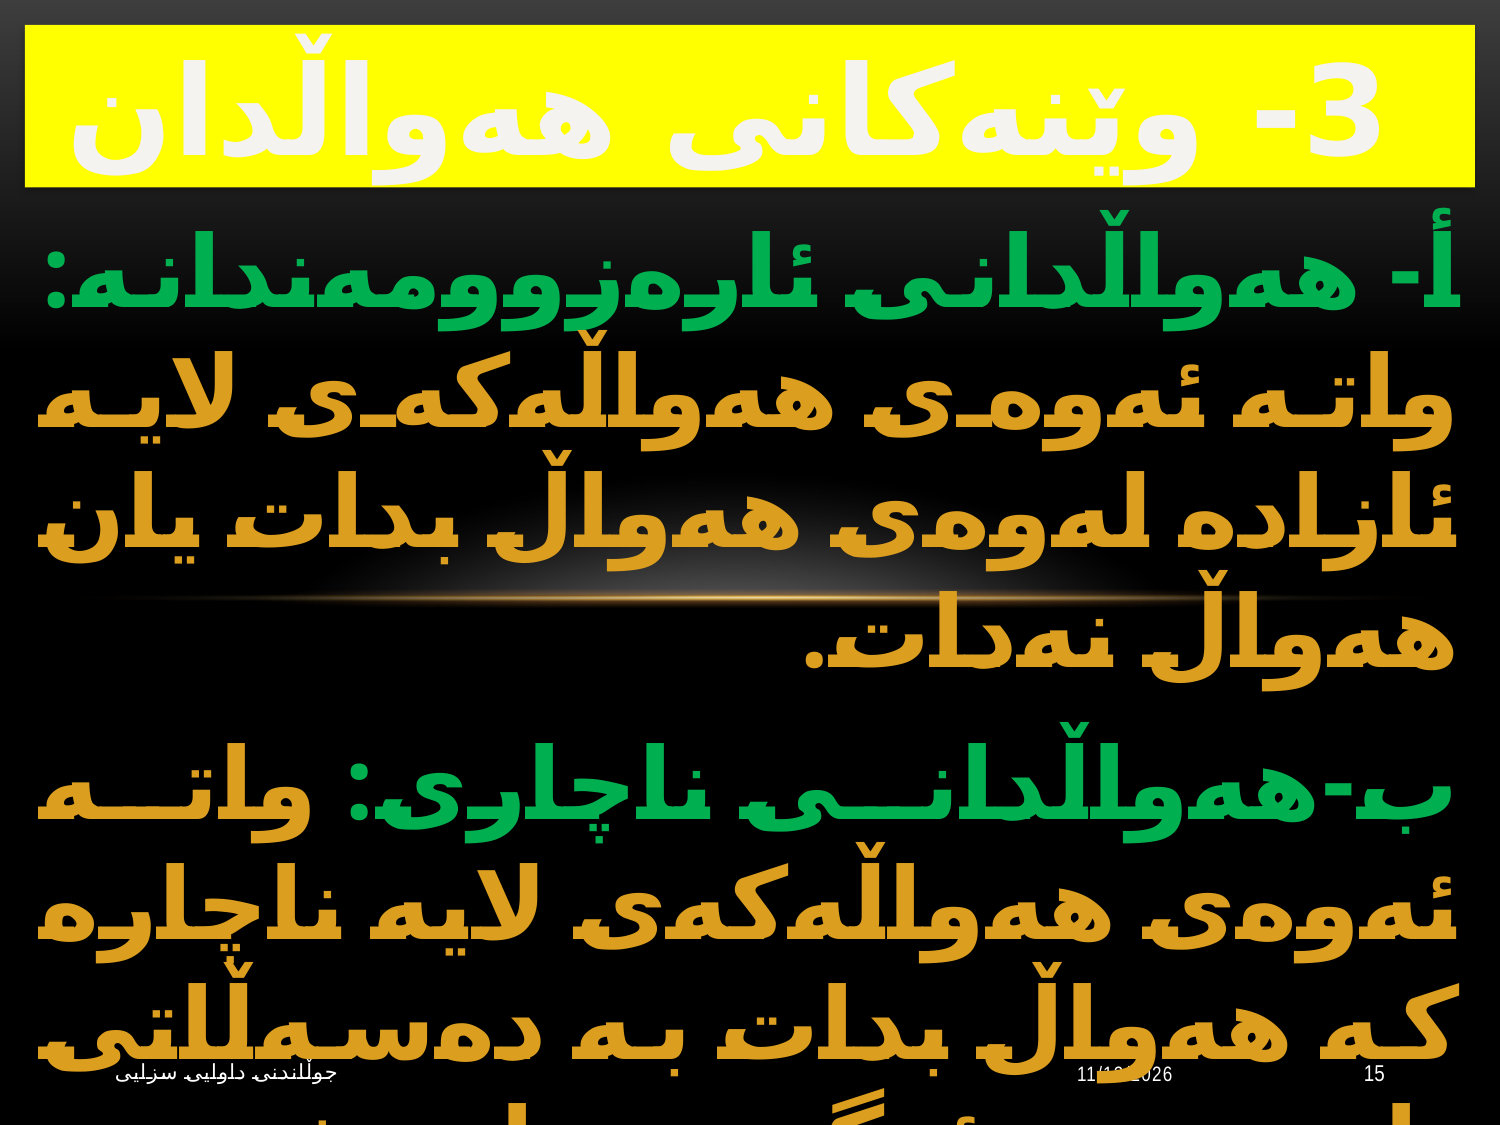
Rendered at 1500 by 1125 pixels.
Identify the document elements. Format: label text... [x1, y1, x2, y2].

title 3- وێنەكانی هەواڵدان [24, 24, 1475, 188]
subtitle أ- هەواڵدانی ئارەزوومەندانە: واتە ئەوەی هەواڵەكەی لایە ئازادە لەوەی هەواڵ بدات یان هەواڵ نەدات. ب-هەواڵدانی ناچاری: واتە ئەوەی هەواڵەكەی لایە ناچارە كە هەواڵ بدات بە دەسەڵاتی تایبەت ئەگەرنا توشی لێپرسینەوەی یاسایی ئەبێت. [24, 200, 1475, 1100]
footer جوڵاندنى داوایی سزایی [99, 1042, 575, 1103]
slide_number 15 [1237, 1042, 1400, 1103]
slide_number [937, 1042, 1188, 1103]
picture [0, 0, 1500, 750]
